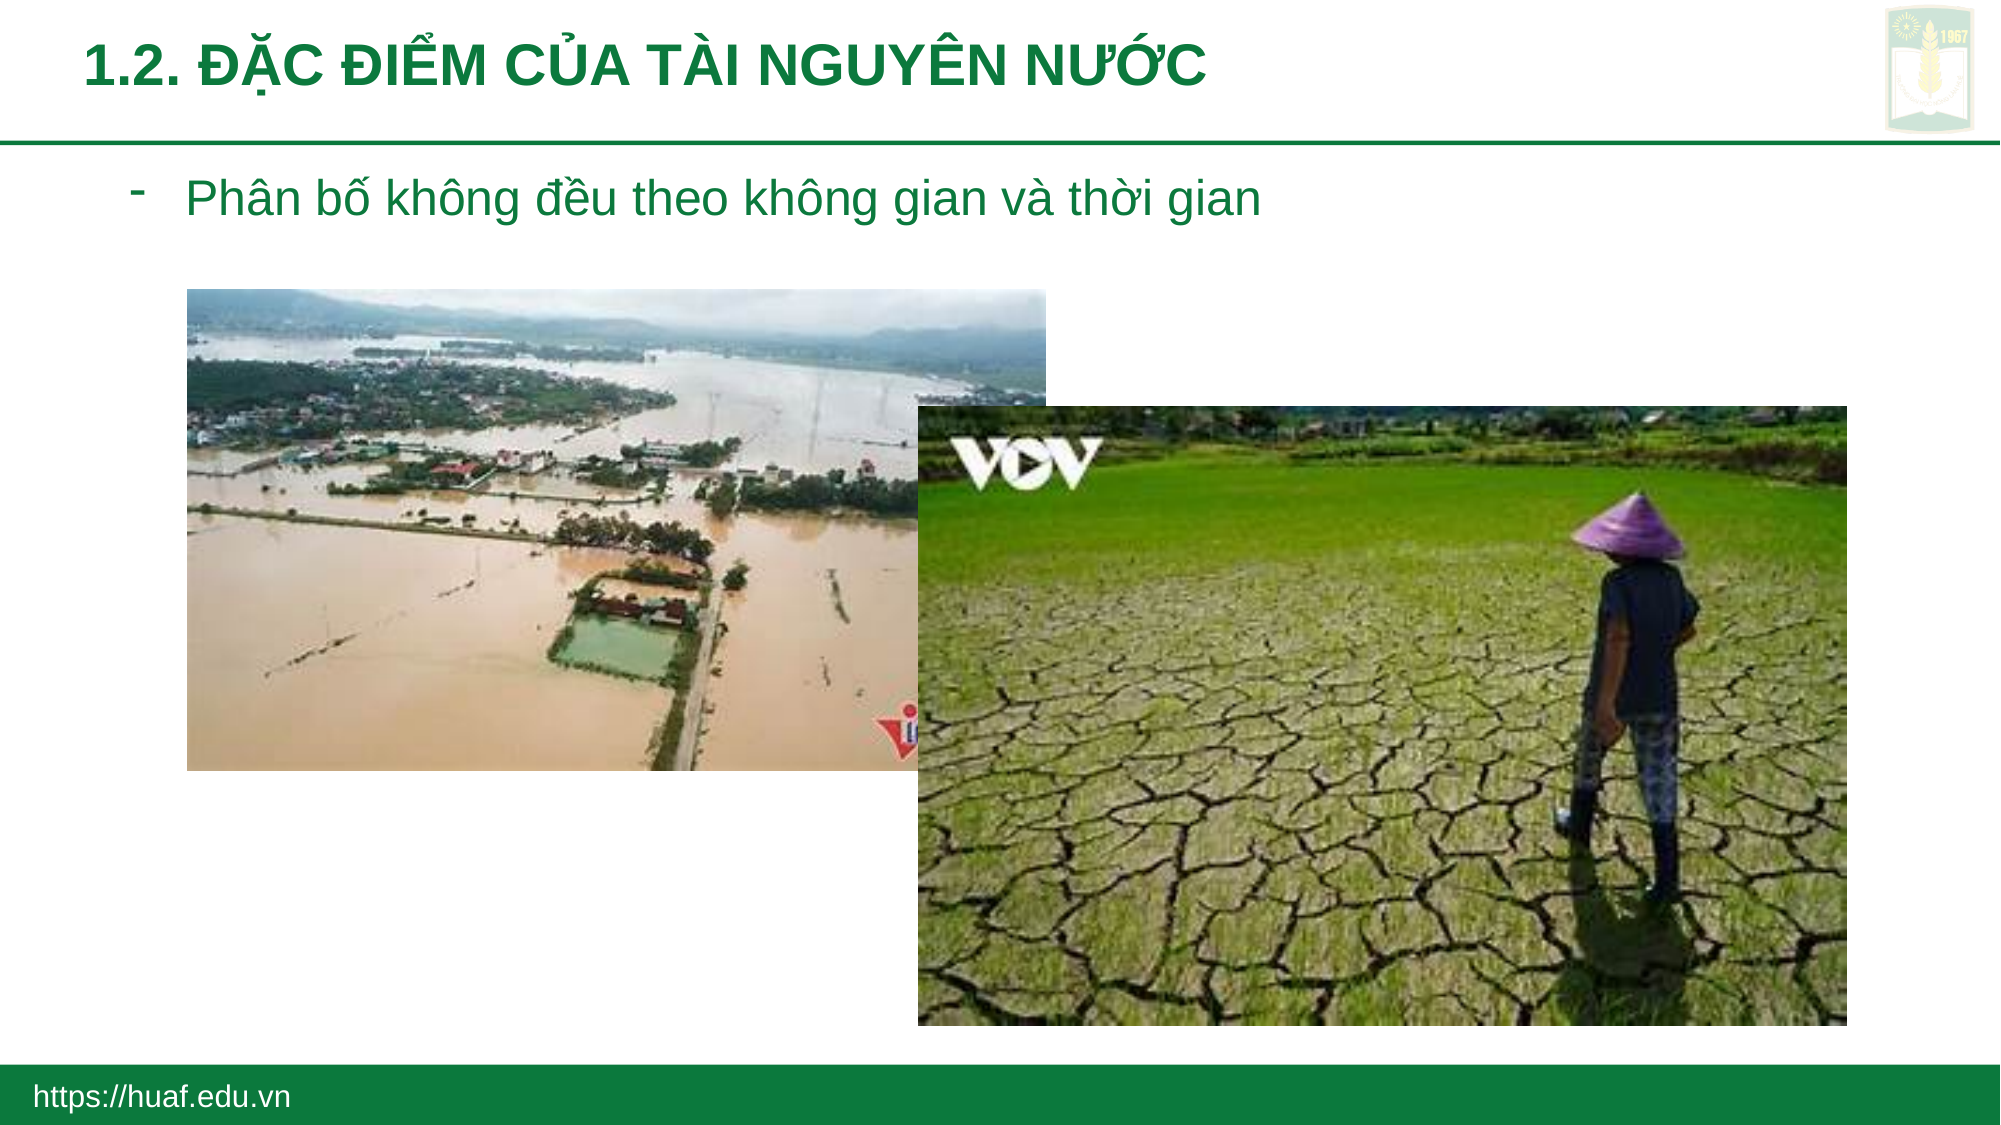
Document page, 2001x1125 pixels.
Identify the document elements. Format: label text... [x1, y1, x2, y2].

list Phân bố không đều theo không gian và thời gian [114, 164, 1970, 257]
title 1.2. ĐẶC ĐIỂM CỦA TÀI NGUYÊN NƯỚC [69, 27, 1925, 106]
footer https://huaf.edu.vn [0, 1065, 325, 1125]
picture [187, 289, 1847, 1026]
picture [1867, 0, 2000, 148]
